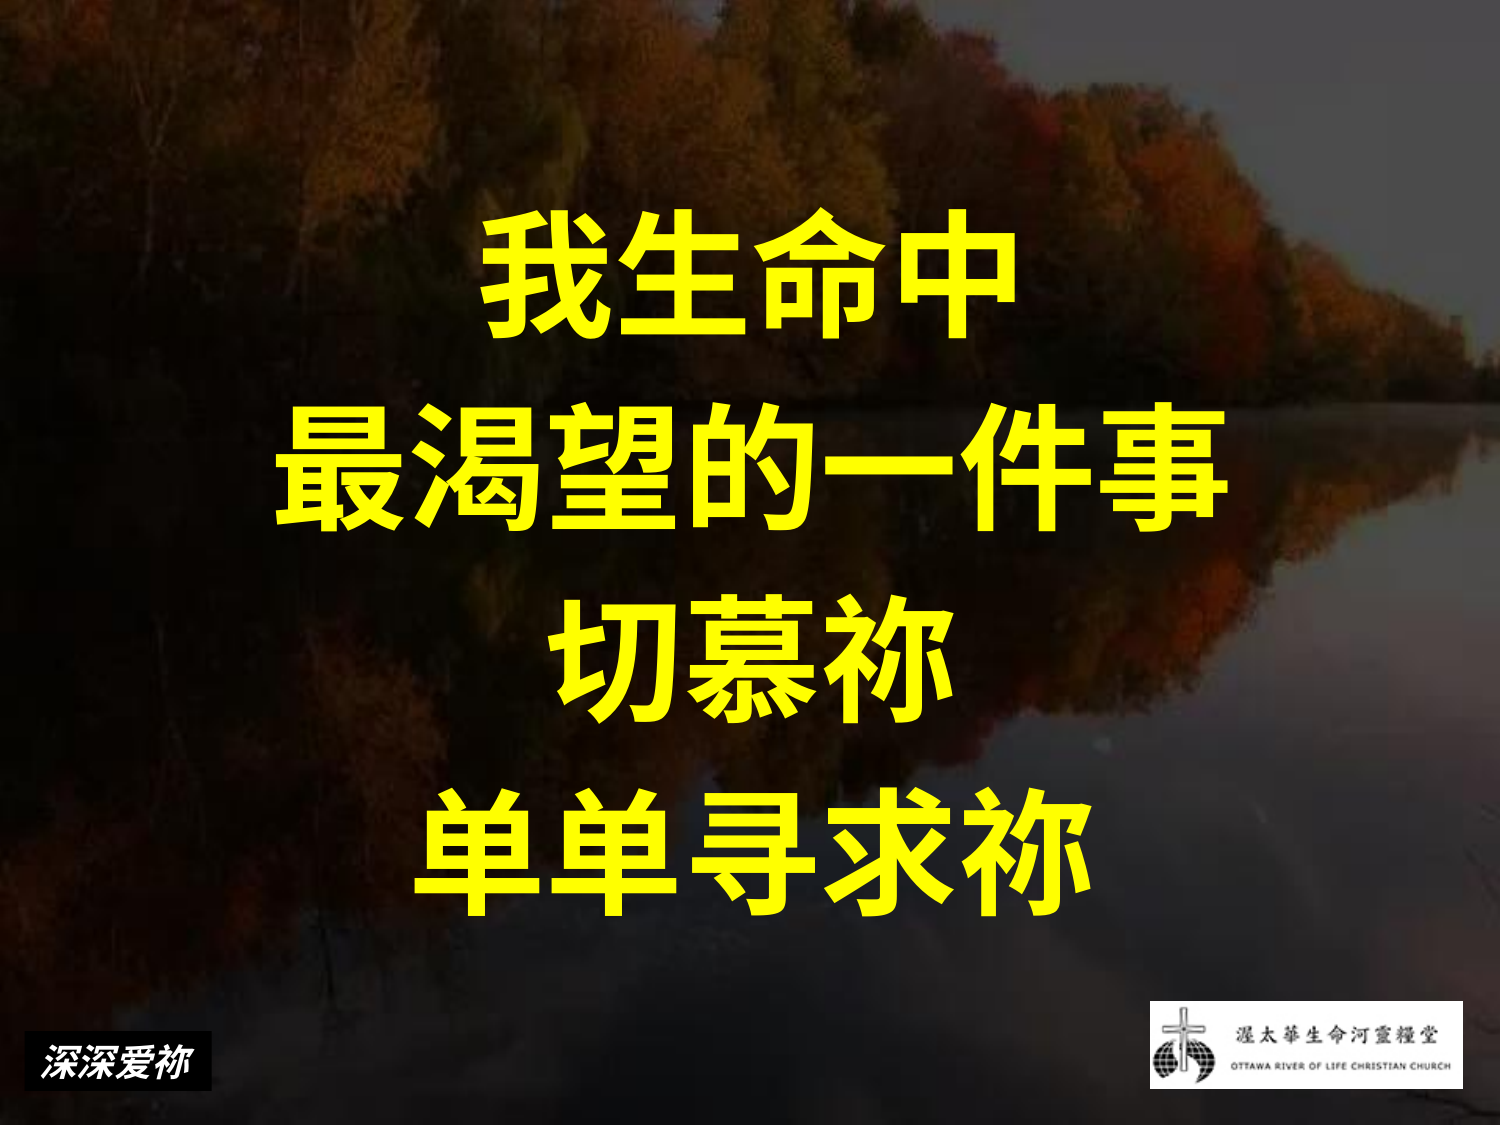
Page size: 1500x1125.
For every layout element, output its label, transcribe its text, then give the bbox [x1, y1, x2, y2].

text_box 深深爱祢 [24, 1031, 212, 1091]
picture [0, 0, 1500, 1125]
text_box 我生命中 最渴望的一件事 切慕祢 单单寻求祢 [104, 181, 1399, 939]
